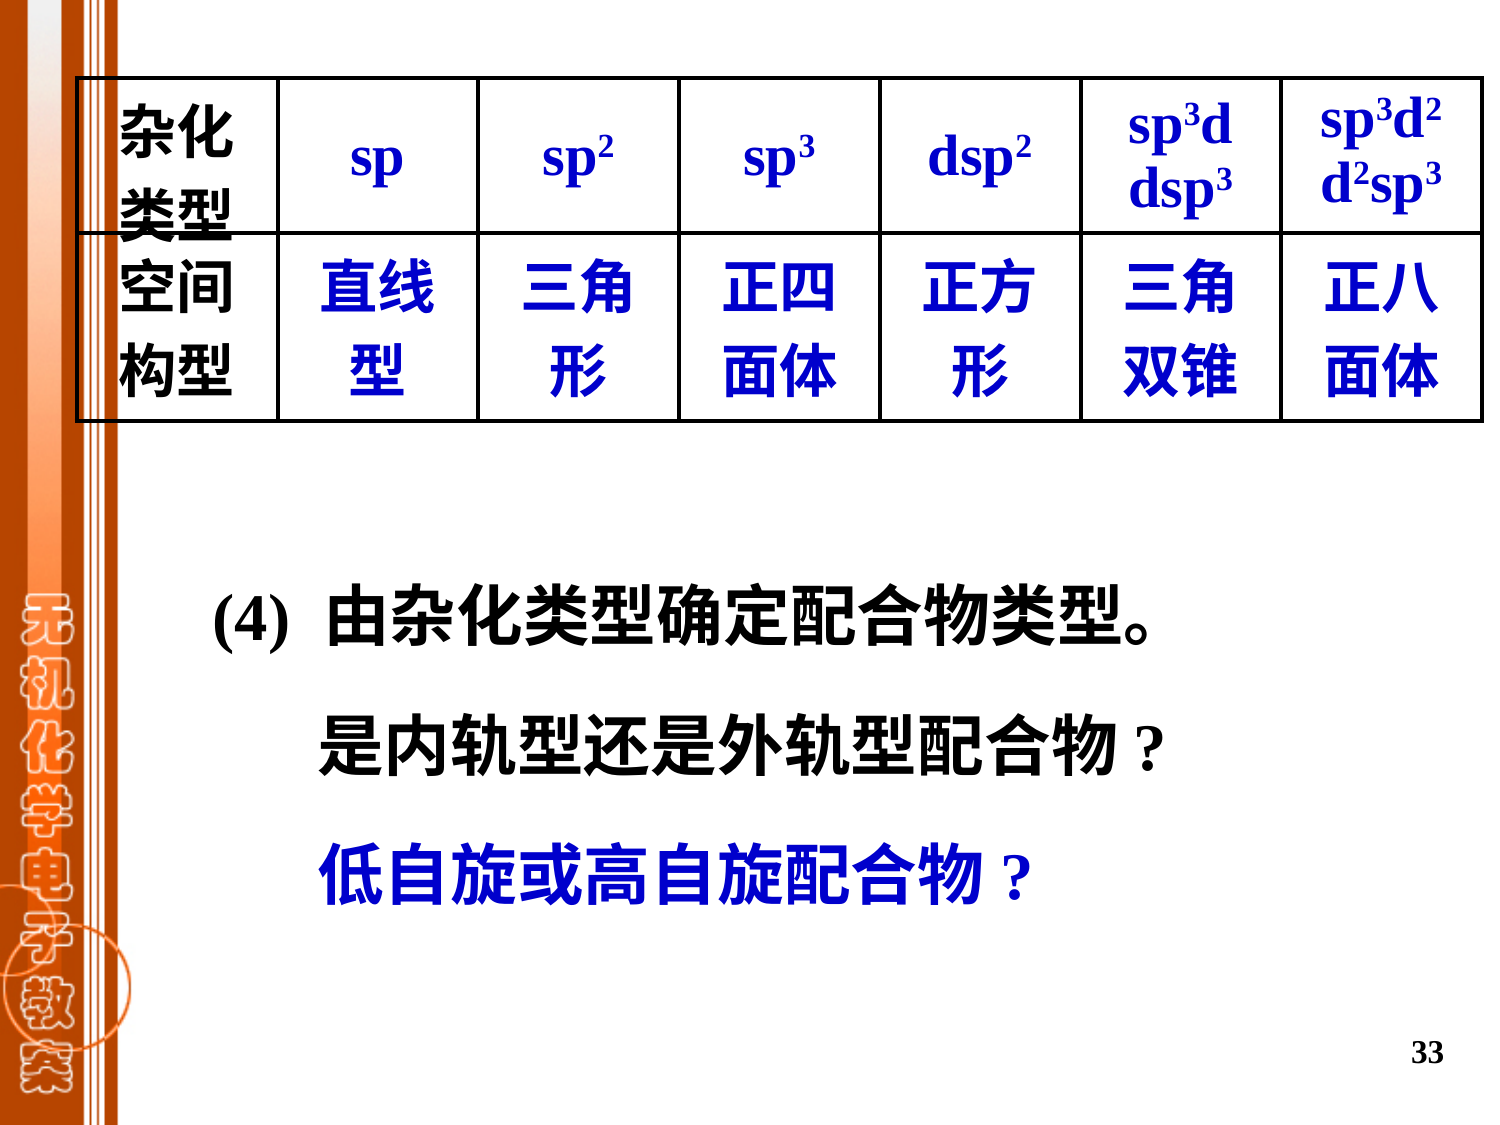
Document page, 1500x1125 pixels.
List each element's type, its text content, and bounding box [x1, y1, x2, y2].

table_header sp [280, 80, 476, 231]
table_cell 正八面体 [1283, 235, 1480, 419]
table_cell 直线型 [280, 235, 476, 419]
table_header 杂化类型 [79, 80, 276, 231]
table_cell 三角双锥 [1083, 235, 1279, 419]
table_cell 正方形 [882, 235, 1079, 419]
text_box [1387, 1023, 1468, 1099]
table_header sp3 [681, 80, 878, 231]
table_header sp3d2 d2sp3 [1283, 80, 1480, 231]
table_cell 三角形 [480, 235, 677, 419]
table_header dsp2 [882, 80, 1079, 231]
text_box (4) 由杂化类型确定配合物类型。 是内轨型还是外轨型配合物? 低自旋或高自旋配合物? [164, 550, 1263, 920]
table_header sp3d dsp3 [1083, 80, 1279, 231]
picture [0, 0, 1500, 1125]
table_cell 空间构型 [79, 235, 276, 419]
table_header sp2 [480, 80, 677, 231]
table_cell 正四面体 [681, 235, 878, 419]
